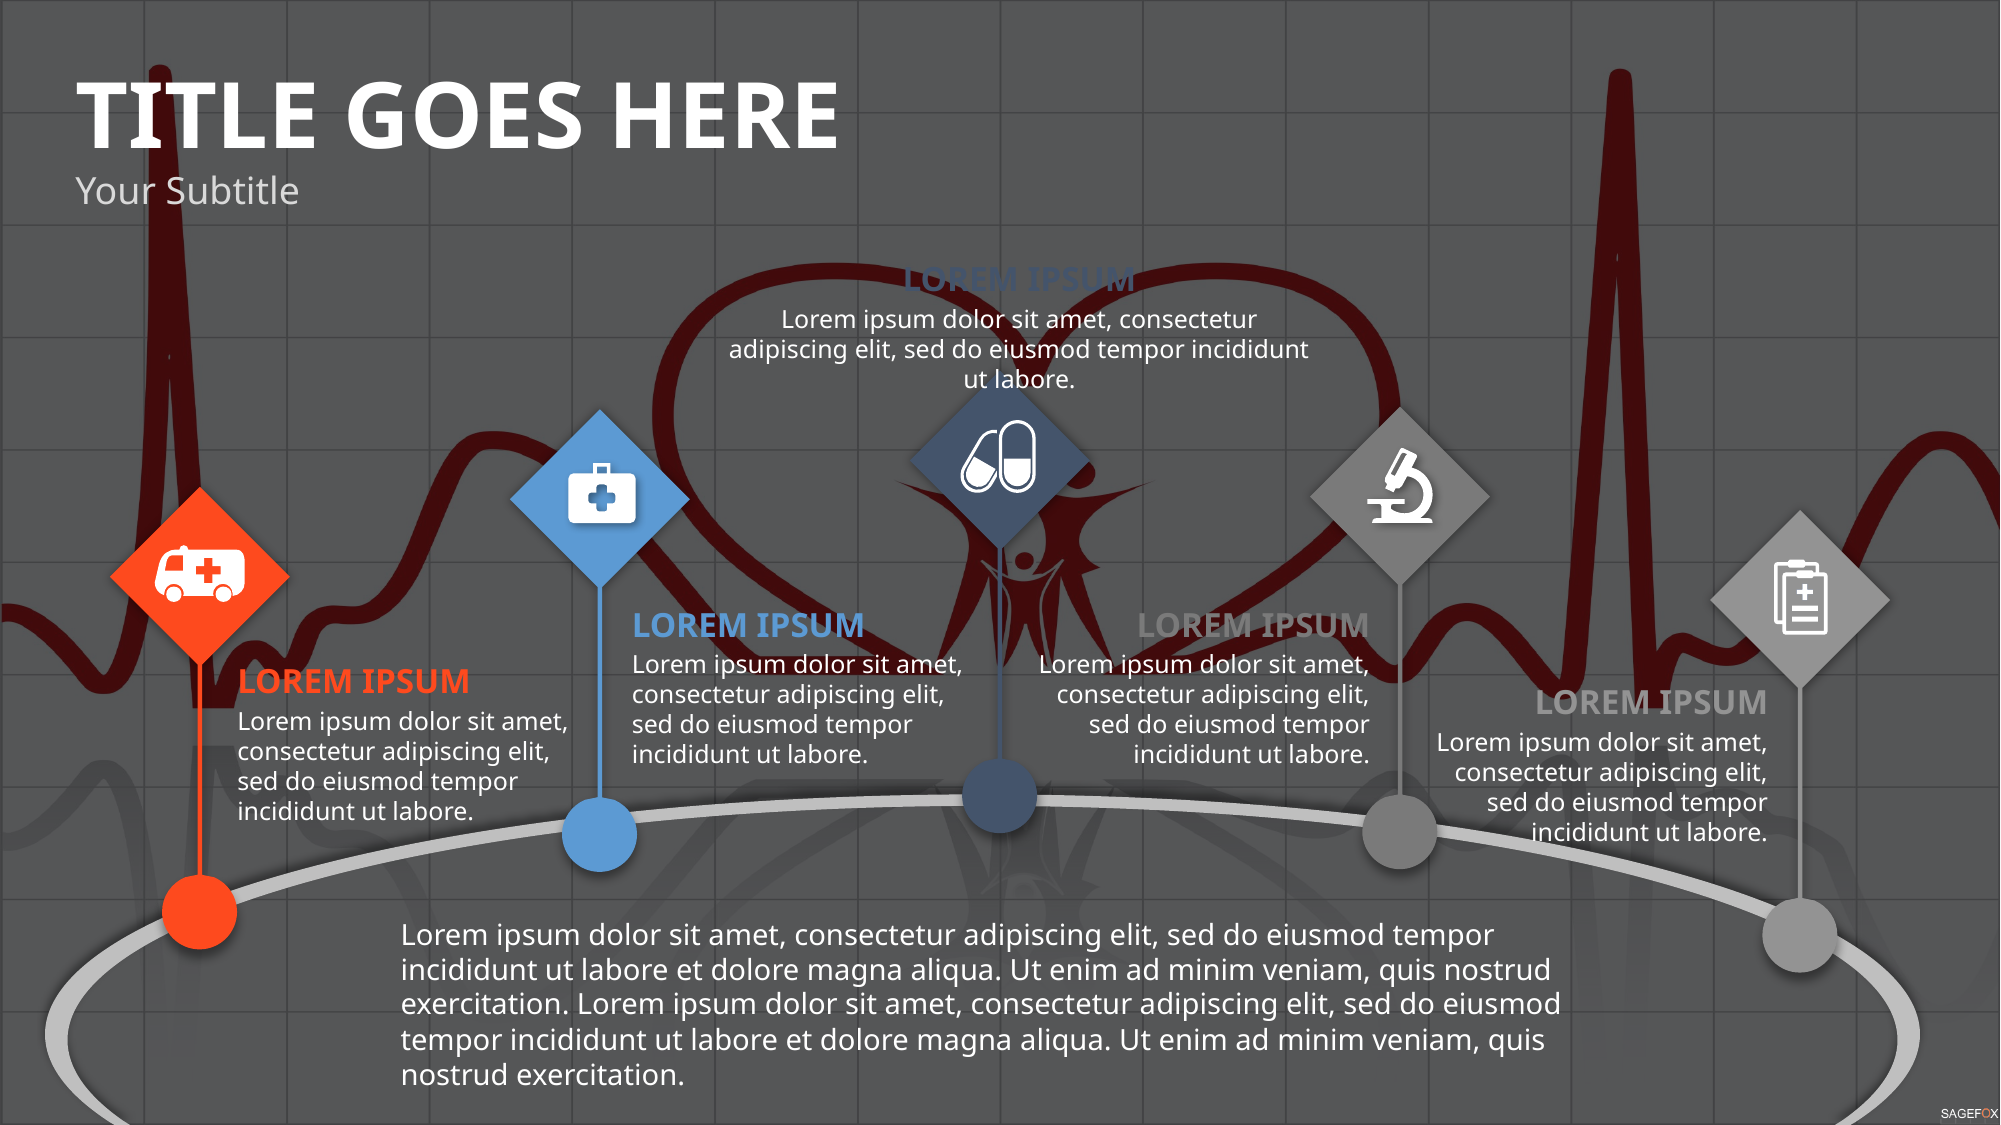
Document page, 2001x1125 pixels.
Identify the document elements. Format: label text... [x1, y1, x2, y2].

picture [1940, 0, 2001, 1125]
text_box Lorem ipsum dolor sit amet, consectetur adipiscing elit, sed do eiusmod tempor incididunt ut labore et dolore magna aliqua. Ut enim ad minim veniam, quis nostrud exercitation. Lorem ipsum dolor sit amet, consectetur adipiscing elit, sed do eiusmod tempor incididunt ut labore et dolore magna aliqua. Ut enim ad minim veniam, quis nostrud exercitation. [385, 908, 1580, 1099]
text_box LOREM IPSUM Lorem ipsum dolor sit amet, consectetur adipiscing elit, sed do eiusmod tempor incididunt ut labore. [621, 599, 983, 774]
text_box [1367, 447, 1433, 523]
text_box [1522, 852, 1775, 919]
text_box [908, 399, 1092, 835]
text_box [1832, 940, 1922, 1125]
text_box [508, 407, 692, 873]
text_box [43, 920, 159, 1125]
text_box [568, 463, 636, 524]
text_box LOREM IPSUM Lorem ipsum dolor sit amet, consectetur adipiscing elit, sed do eiusmod tempor incididunt ut labore. [713, 253, 1327, 399]
text_box LOREM IPSUM Lorem ipsum dolor sit amet, consectetur adipiscing elit, sed do eiusmod tempor incididunt ut labore. [1417, 676, 1779, 852]
text_box LOREM IPSUM Lorem ipsum dolor sit amet, consectetur adipiscing elit, sed do eiusmod tempor incididunt ut labore. [227, 655, 589, 831]
text_box [634, 793, 956, 824]
text_box [1708, 508, 1892, 974]
text_box [234, 831, 556, 903]
text_box [1308, 405, 1492, 871]
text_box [1773, 559, 1828, 635]
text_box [958, 419, 1036, 495]
text_box [108, 485, 292, 951]
text_box [1046, 793, 1363, 828]
text_box LOREM IPSUM Lorem ipsum dolor sit amet, consectetur adipiscing elit, sed do eiusmod tempor incididunt ut labore. [1019, 599, 1381, 774]
text_box TITLE GOES HERE Your Subtitle [60, 49, 1036, 220]
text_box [154, 545, 245, 602]
